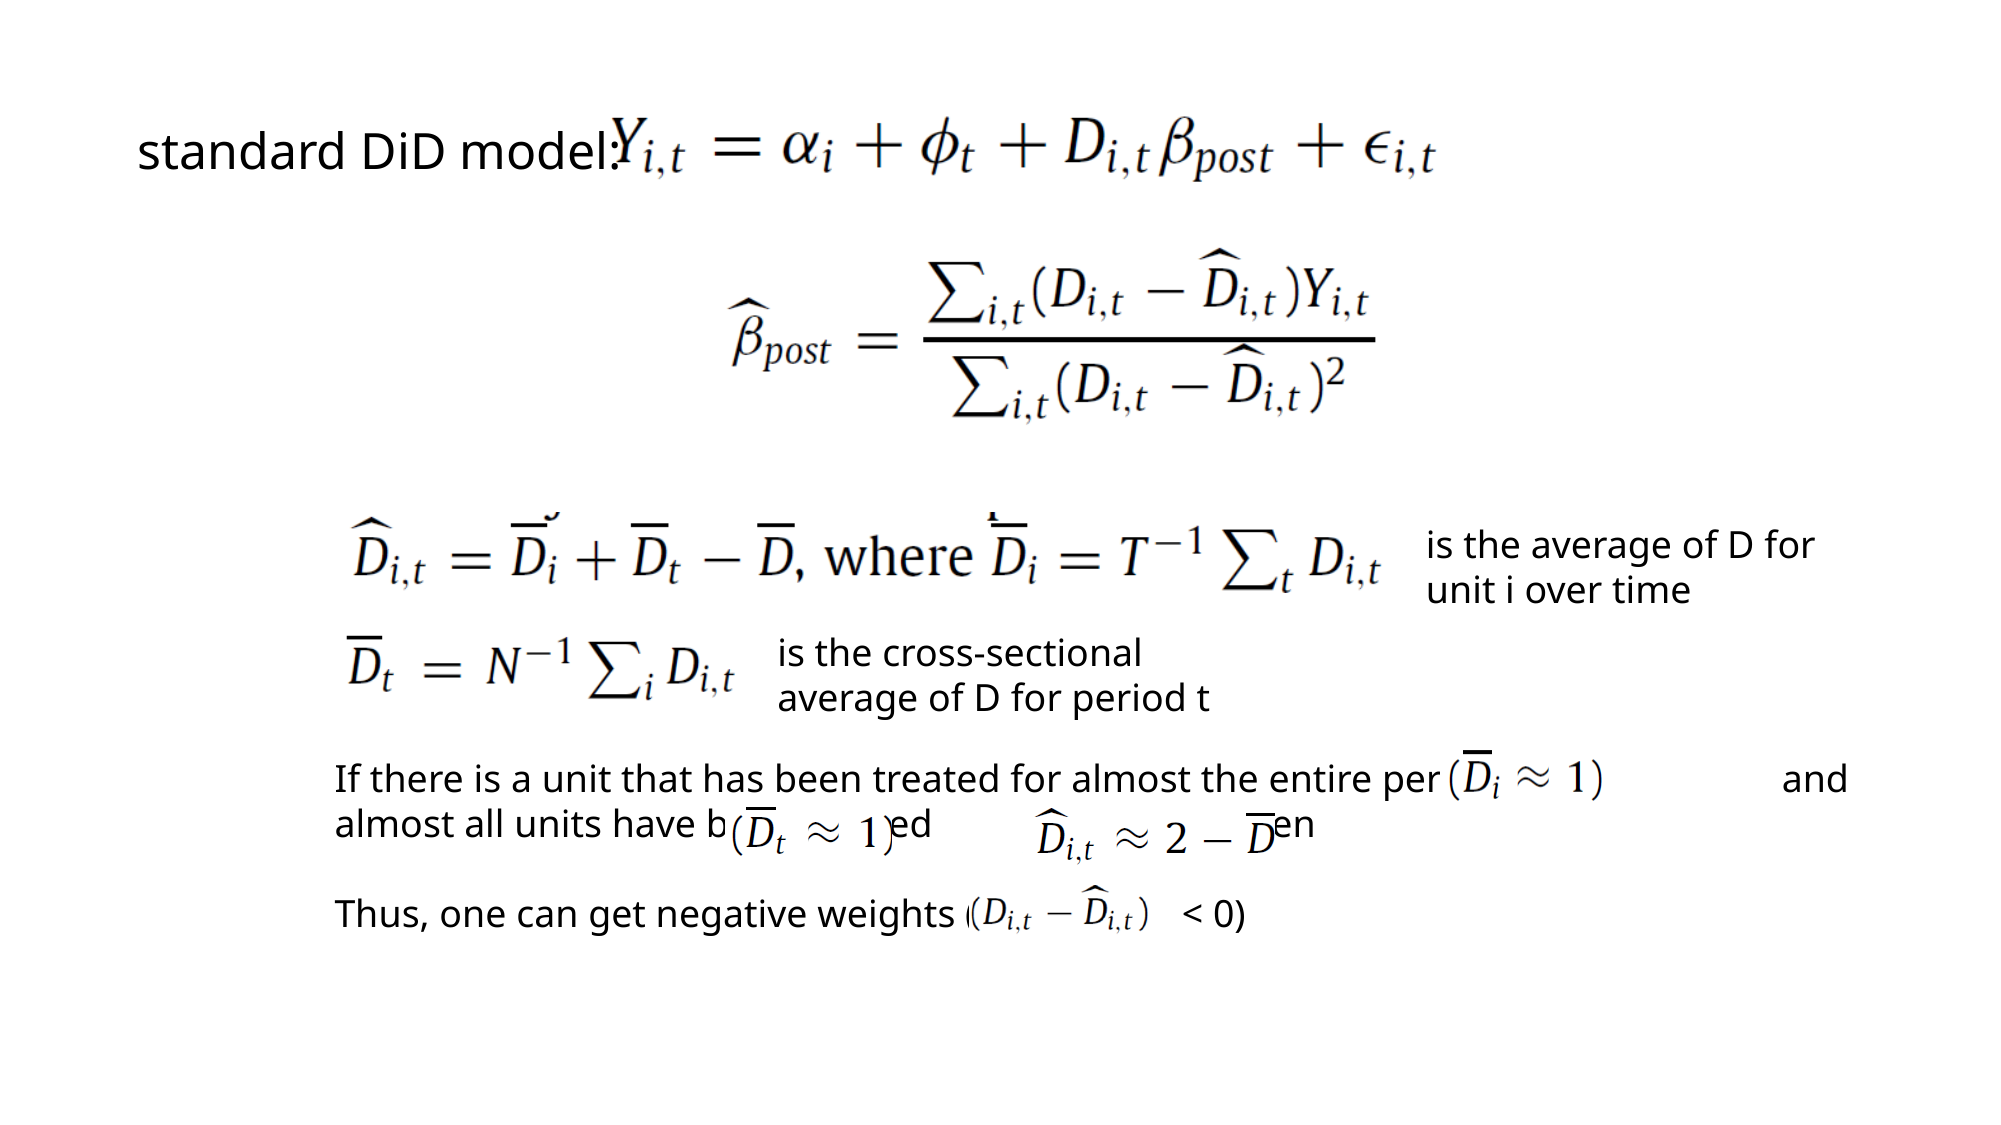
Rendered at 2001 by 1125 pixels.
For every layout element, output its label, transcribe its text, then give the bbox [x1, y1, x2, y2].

picture [340, 511, 1396, 593]
picture [580, 74, 1441, 234]
picture [724, 797, 893, 864]
picture [328, 623, 743, 711]
picture [1439, 744, 1608, 809]
title standard DiD model: [122, 44, 790, 263]
text_box is the average of D for unit i over time [1411, 513, 1886, 619]
picture [1022, 802, 1276, 867]
text_box If there is a unit that has been treated for almost the entire period, so and almost all units have been treated then Thus, one can get negative weights (i.e. < 0) [319, 747, 1886, 942]
picture [968, 884, 1150, 937]
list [709, 229, 1379, 463]
text_box is the cross-sectional average of D for period t [762, 621, 1238, 727]
